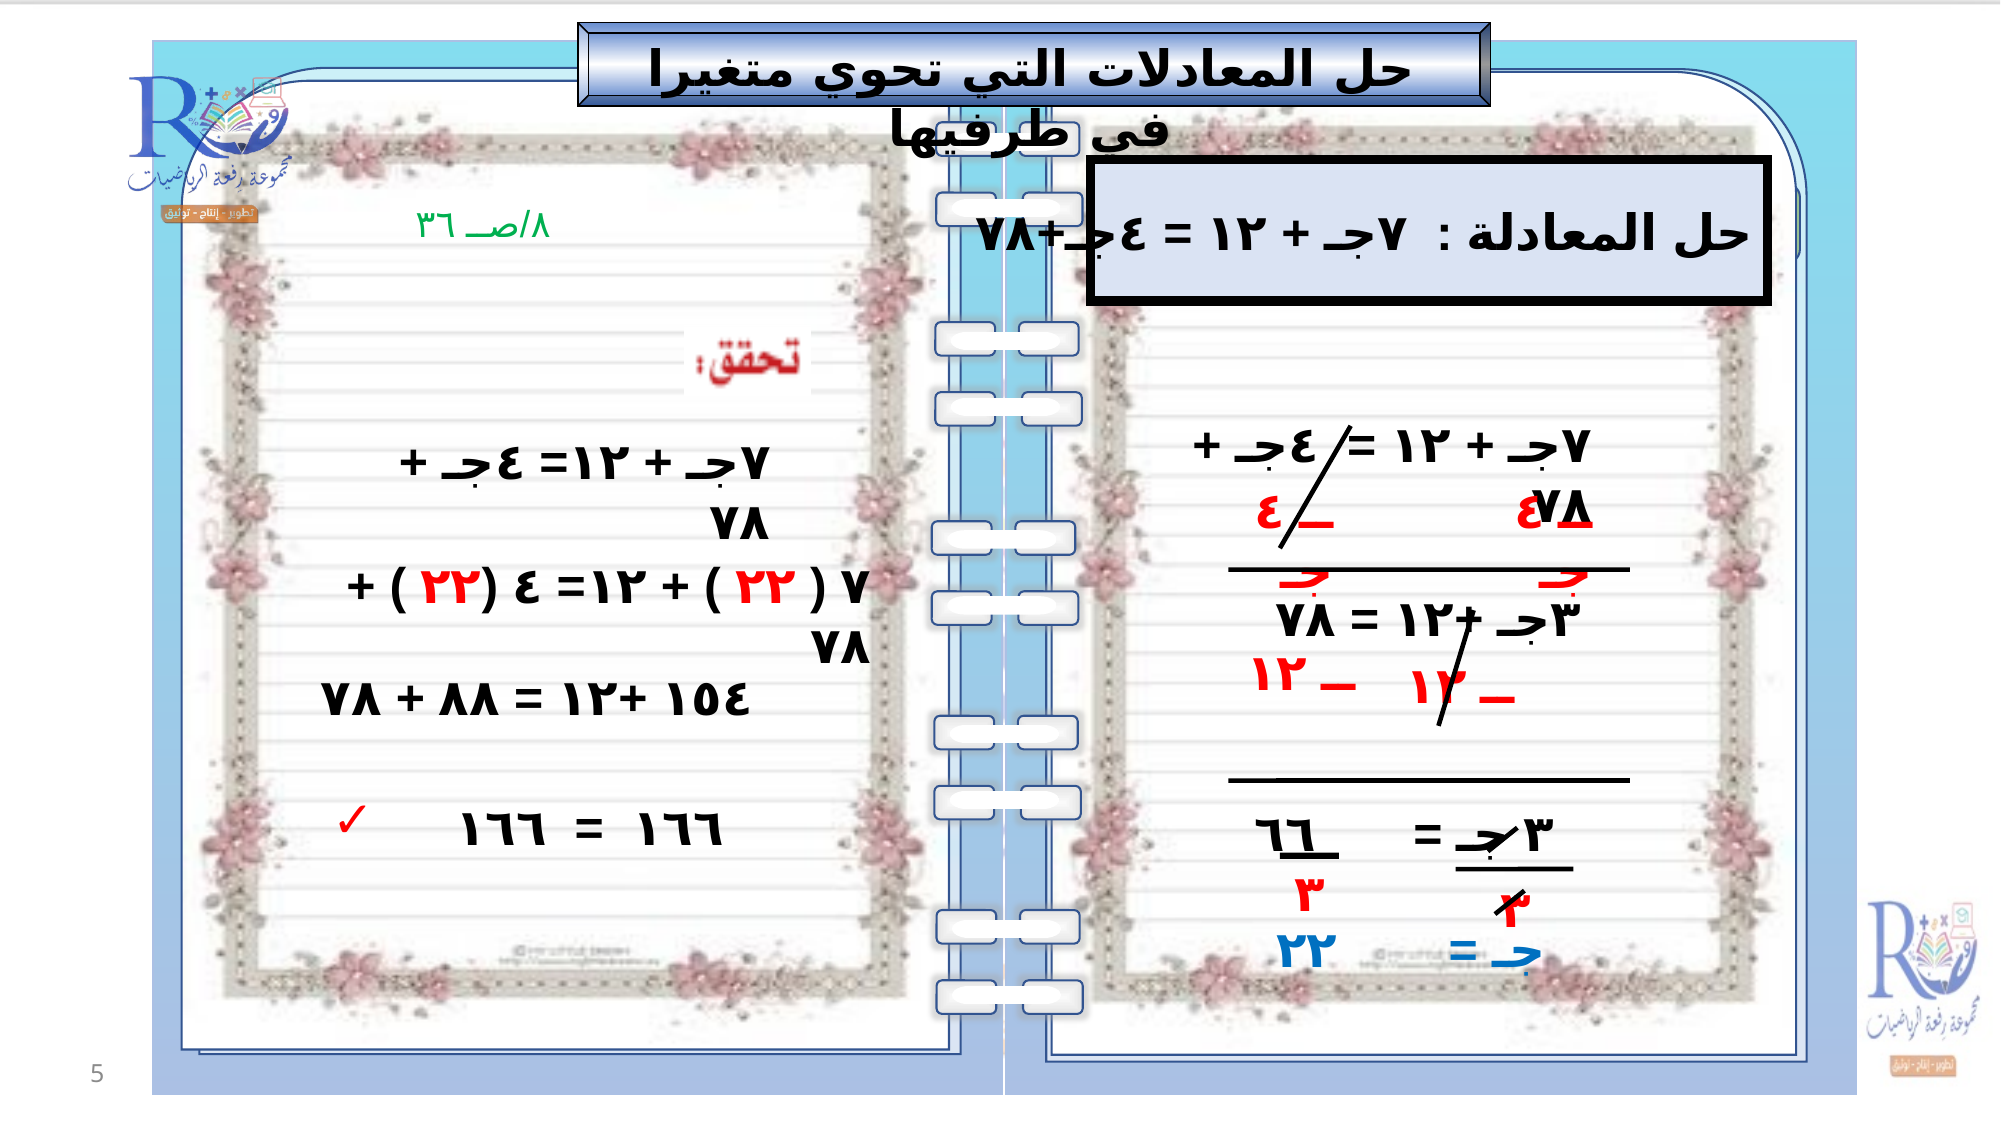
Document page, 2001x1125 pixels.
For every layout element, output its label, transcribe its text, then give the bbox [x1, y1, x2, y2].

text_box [936, 910, 1083, 1014]
picture [0, 0, 2001, 1125]
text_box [80, 10, 949, 1050]
text_box [1635, 263, 1798, 1056]
slide_number 76 [75, 1044, 296, 1104]
text_box حل المعادلة : ٧جـ + ١٢ = ٤جـ+٧٨ [1635, 159, 1768, 302]
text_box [577, 22, 1491, 227]
text_box [1635, 70, 1797, 183]
text_box [1635, 68, 1808, 1063]
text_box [931, 521, 1079, 625]
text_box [935, 322, 1082, 426]
text_box [1635, 40, 1857, 1095]
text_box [934, 715, 1081, 820]
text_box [1639, 183, 1800, 263]
